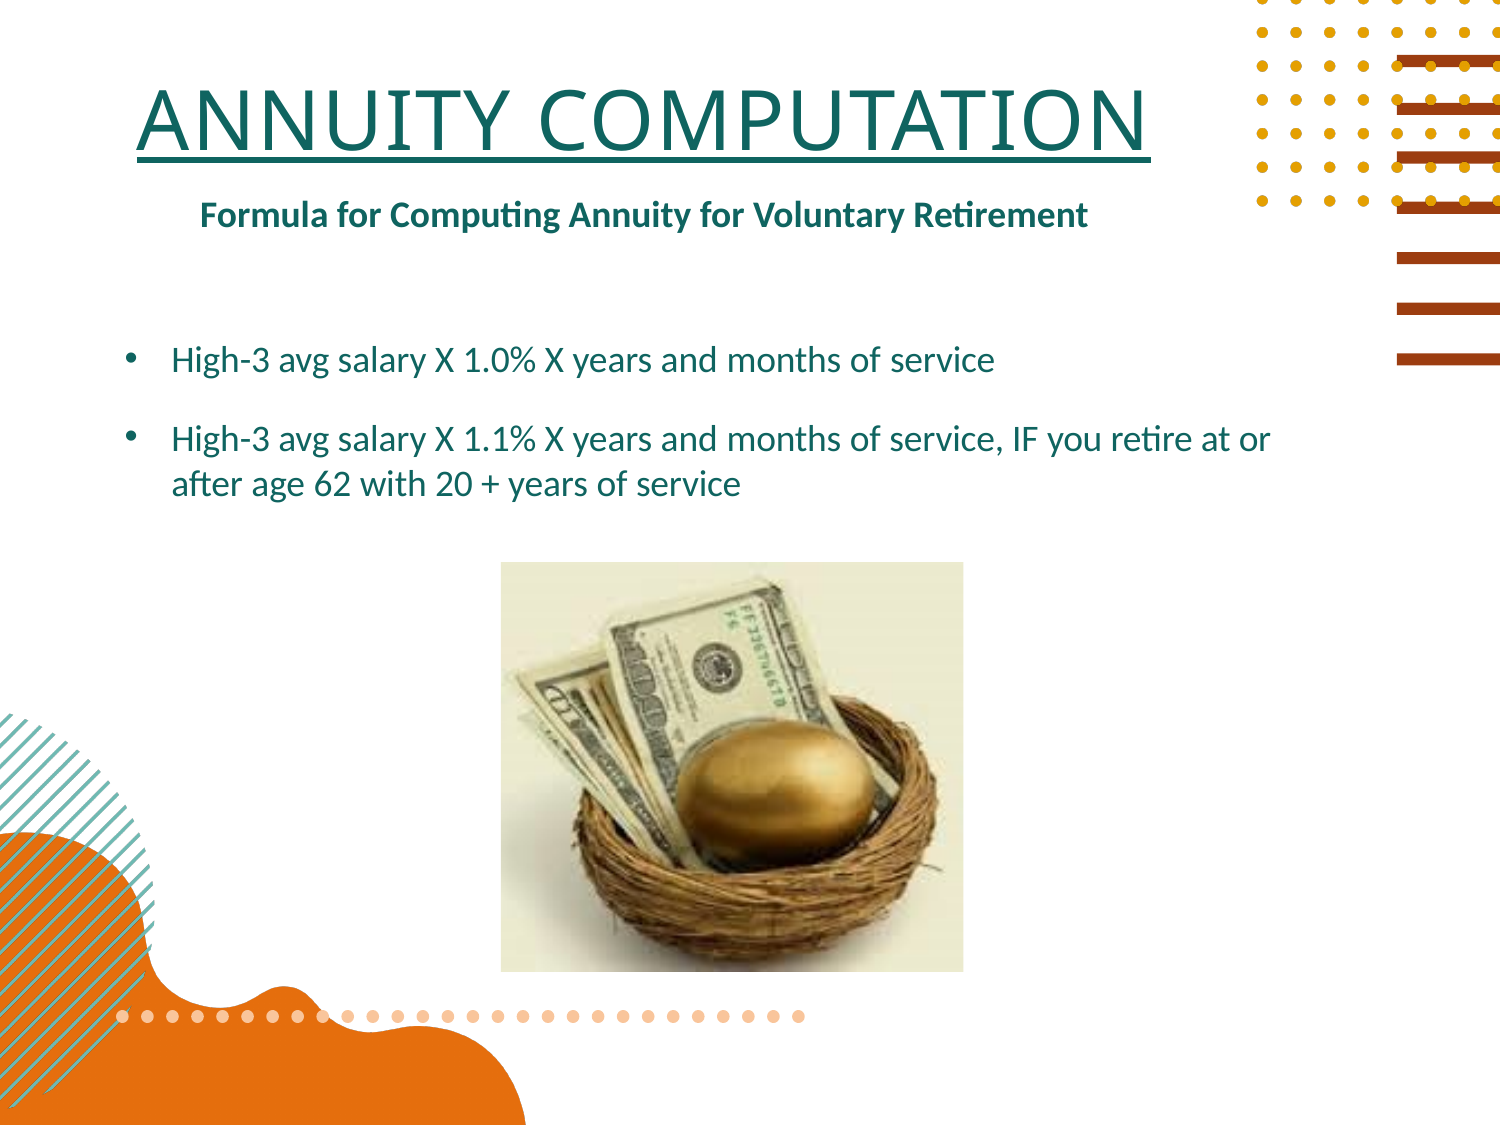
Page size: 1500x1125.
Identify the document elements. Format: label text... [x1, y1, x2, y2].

title Annuity computation [71, 34, 1217, 213]
picture [0, 699, 530, 1125]
text_box High-3 avg salary X 1.0% X years and months of service High-3 avg salary X 1.1% X years and months of service, IF you retire at or after age 62 with 20 + years of service [107, 327, 1304, 511]
picture [1250, 0, 1500, 211]
text_box [500, 562, 964, 972]
text_box Formula for Computing Annuity for Voluntary Retirement [122, 182, 1166, 243]
